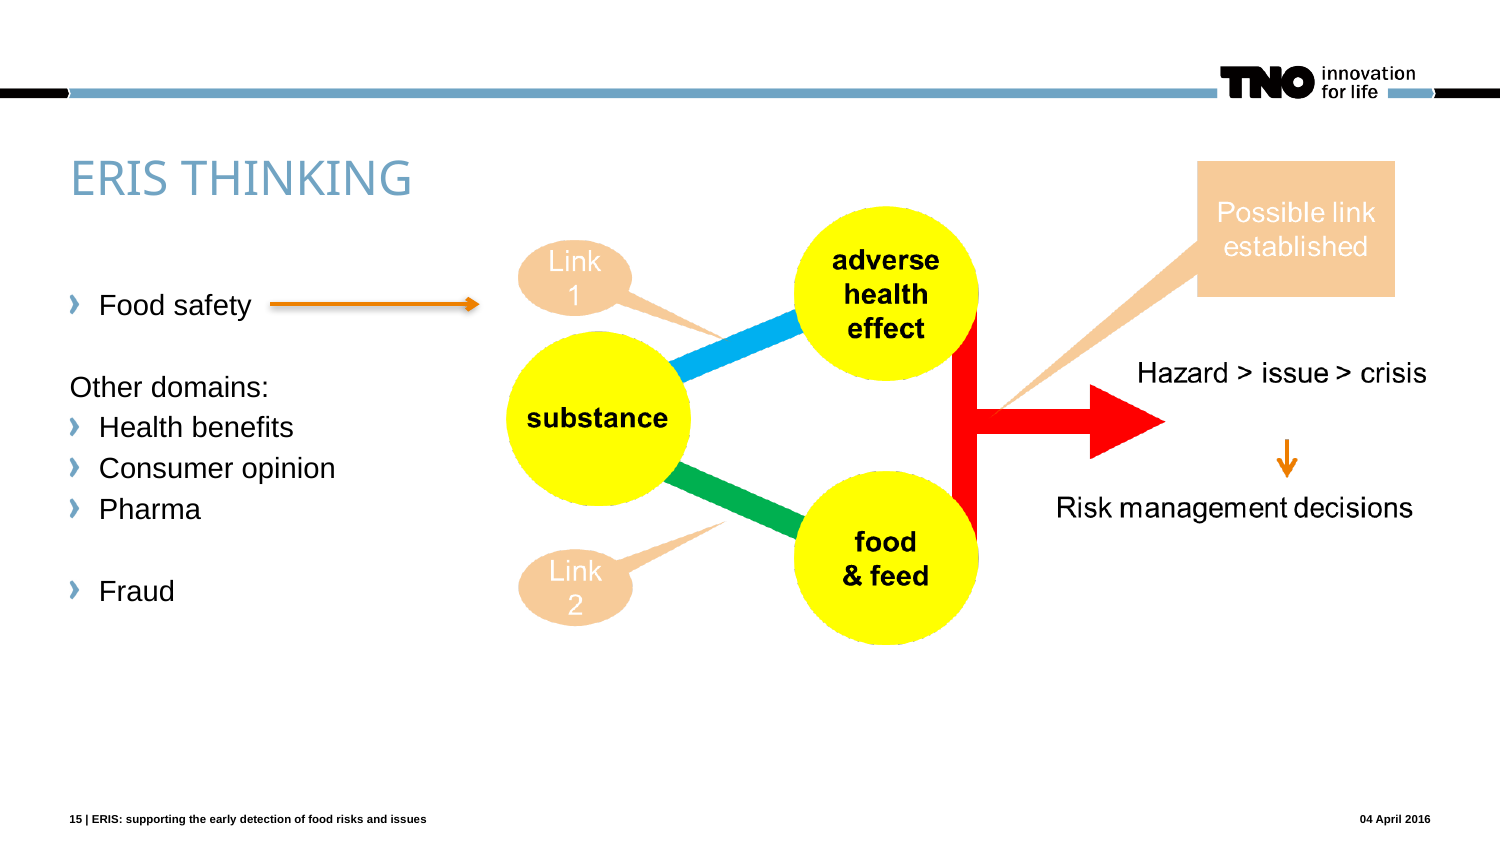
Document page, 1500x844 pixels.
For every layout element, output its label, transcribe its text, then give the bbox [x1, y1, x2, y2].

footer 15 | ERIS: supporting the early detection of food risks and issues [69, 798, 750, 827]
list Food safety Other domains: Health benefits Consumer opinion Pharma Fraud [69, 286, 718, 782]
title ERIs thinking [69, 147, 1432, 266]
picture [0, 0, 1500, 844]
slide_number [1176, 798, 1432, 827]
